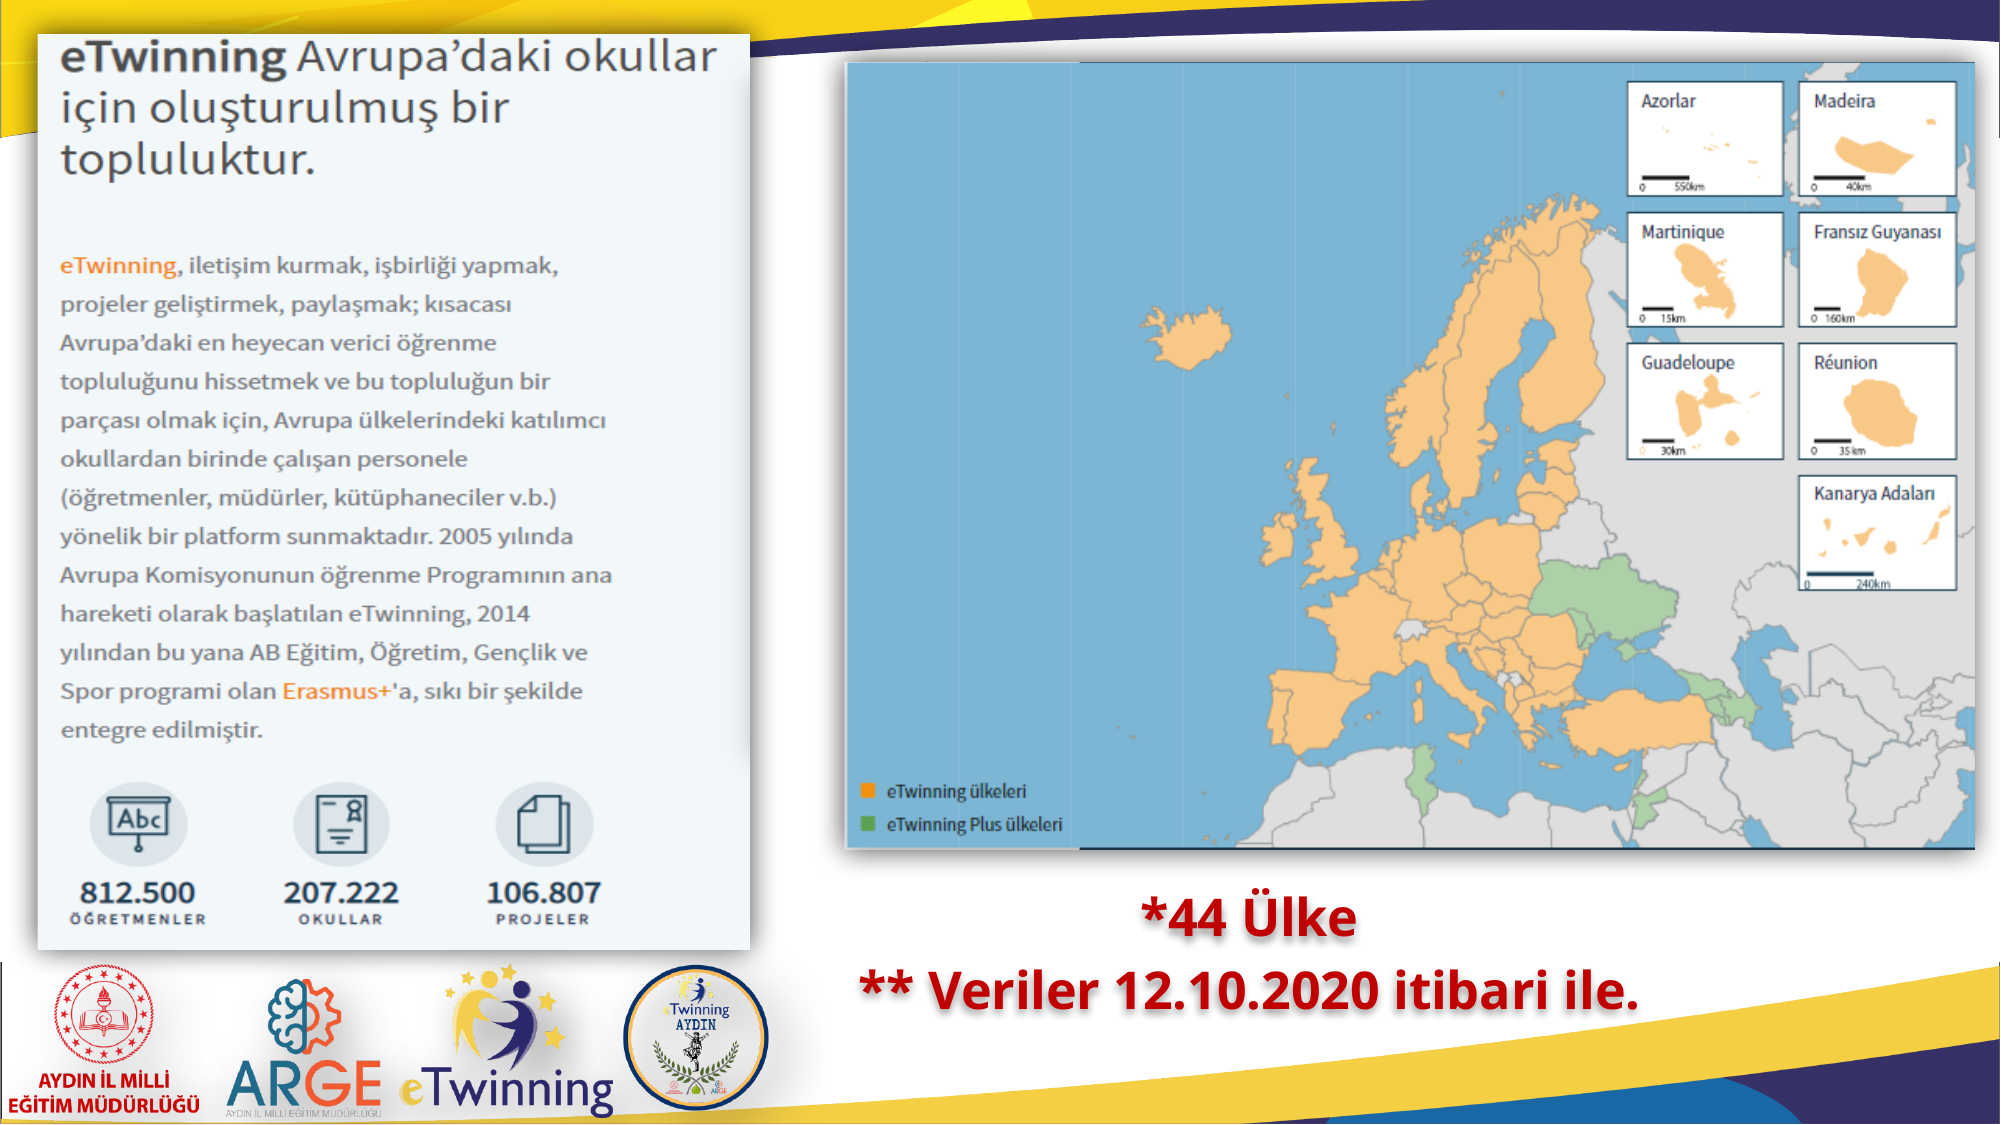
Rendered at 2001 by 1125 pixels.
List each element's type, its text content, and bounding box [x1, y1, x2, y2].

picture [224, 978, 383, 1121]
text_box [0, 0, 2000, 138]
text_box [833, 962, 2000, 1124]
picture [399, 962, 789, 1118]
picture [843, 62, 1976, 851]
picture [37, 33, 751, 950]
text_box *44 Ülke ** Veriler 12.10.2020 itibari ile. [830, 869, 1668, 1028]
picture [7, 962, 201, 1113]
